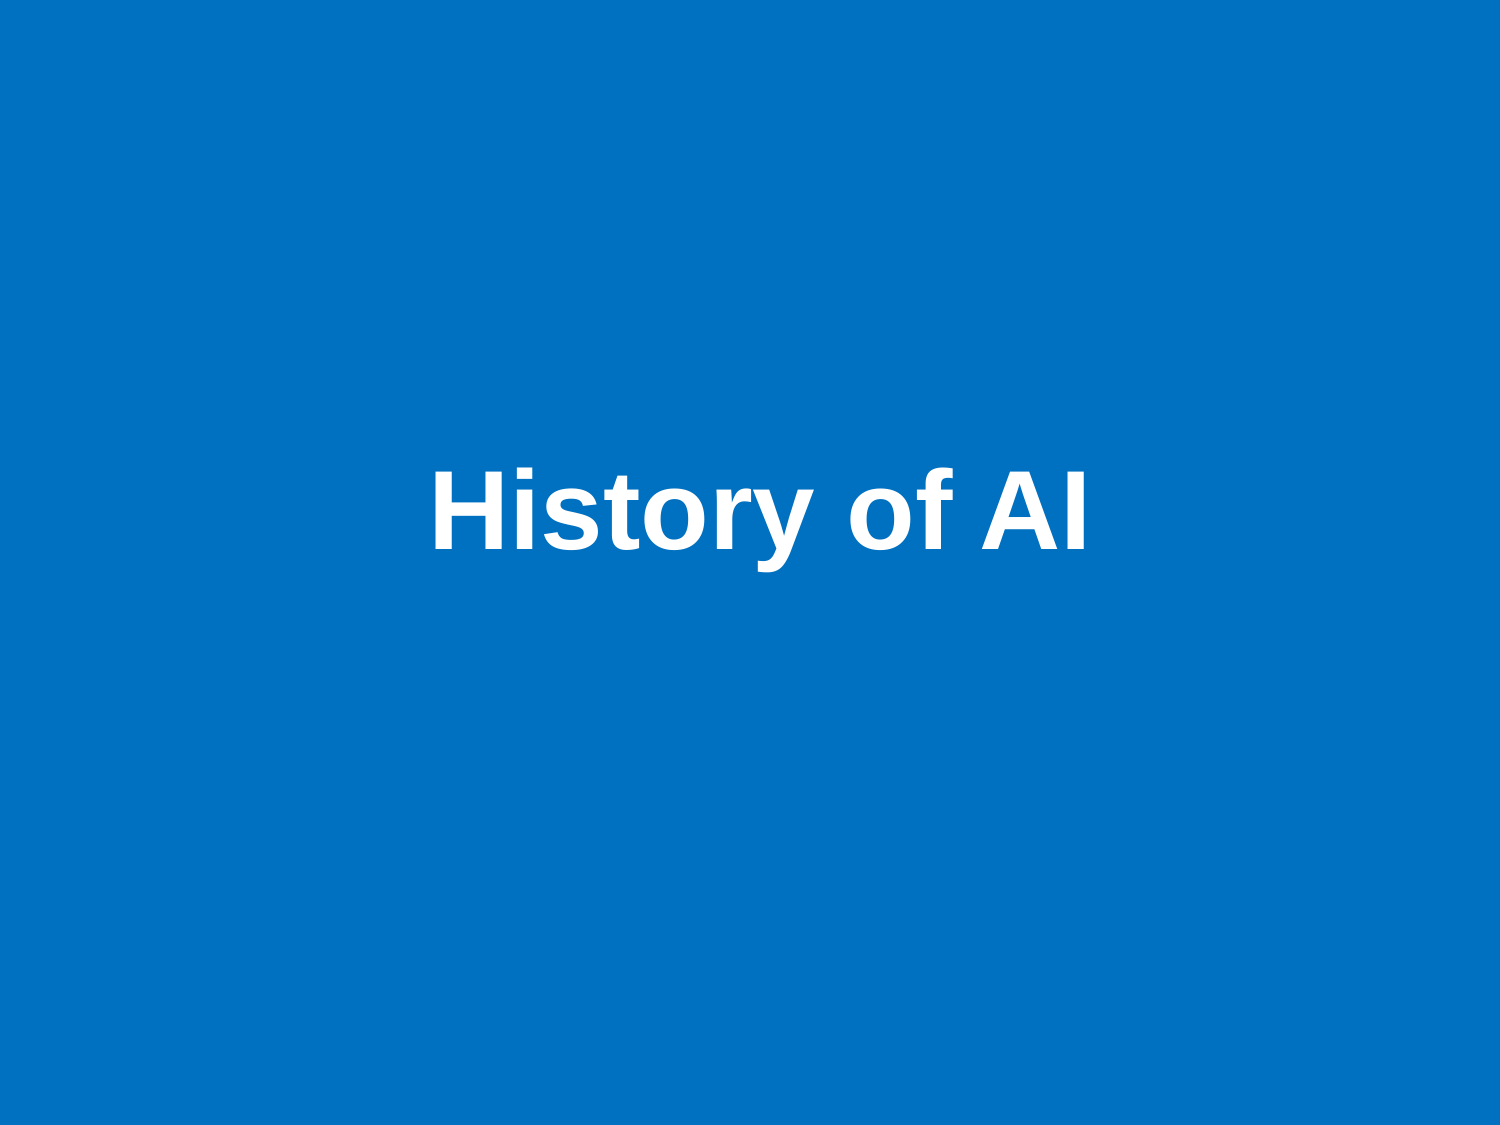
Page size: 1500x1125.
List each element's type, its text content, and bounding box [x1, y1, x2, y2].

title History of AI [85, 411, 1436, 599]
